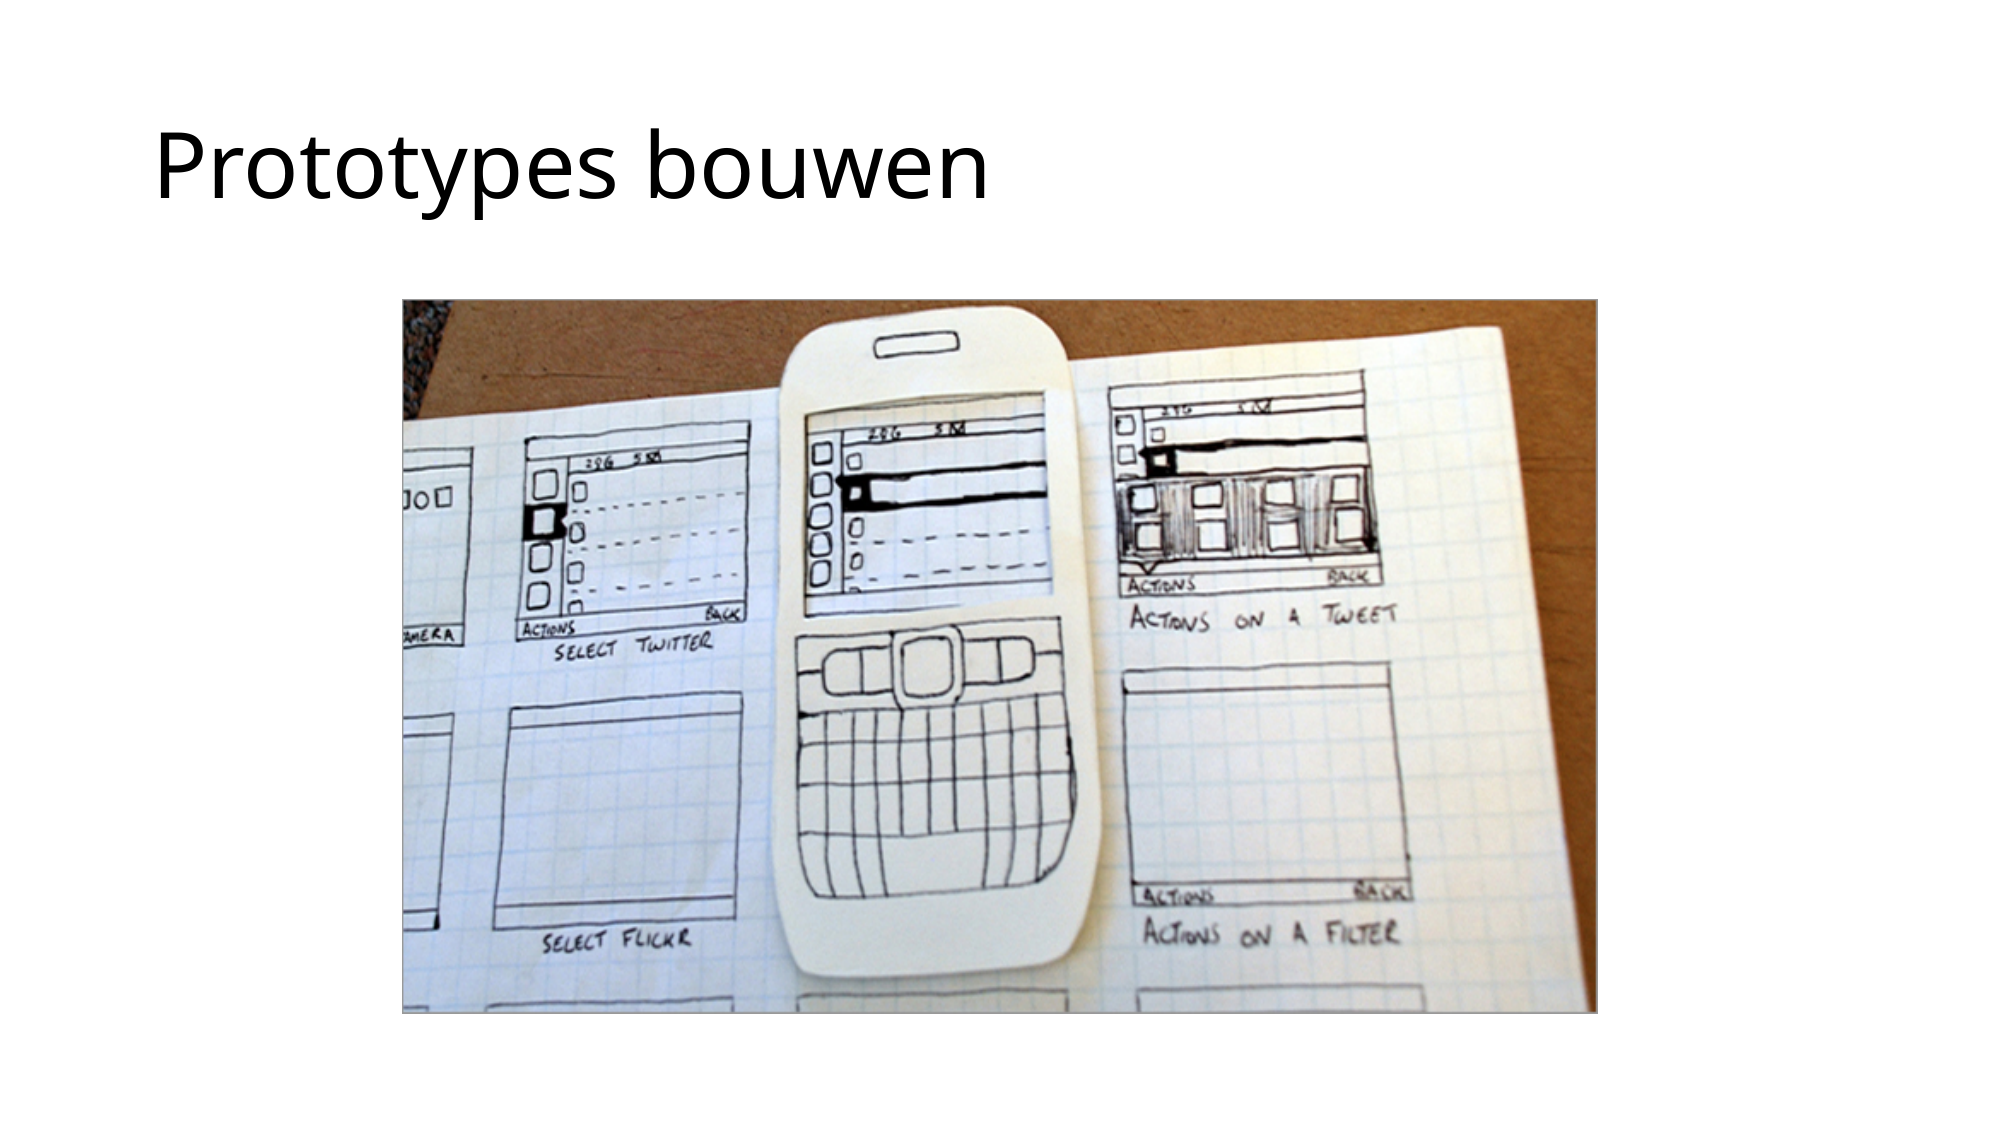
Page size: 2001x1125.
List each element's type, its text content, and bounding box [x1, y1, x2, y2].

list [402, 299, 1598, 1014]
title Prototypes bouwen [137, 59, 1863, 278]
